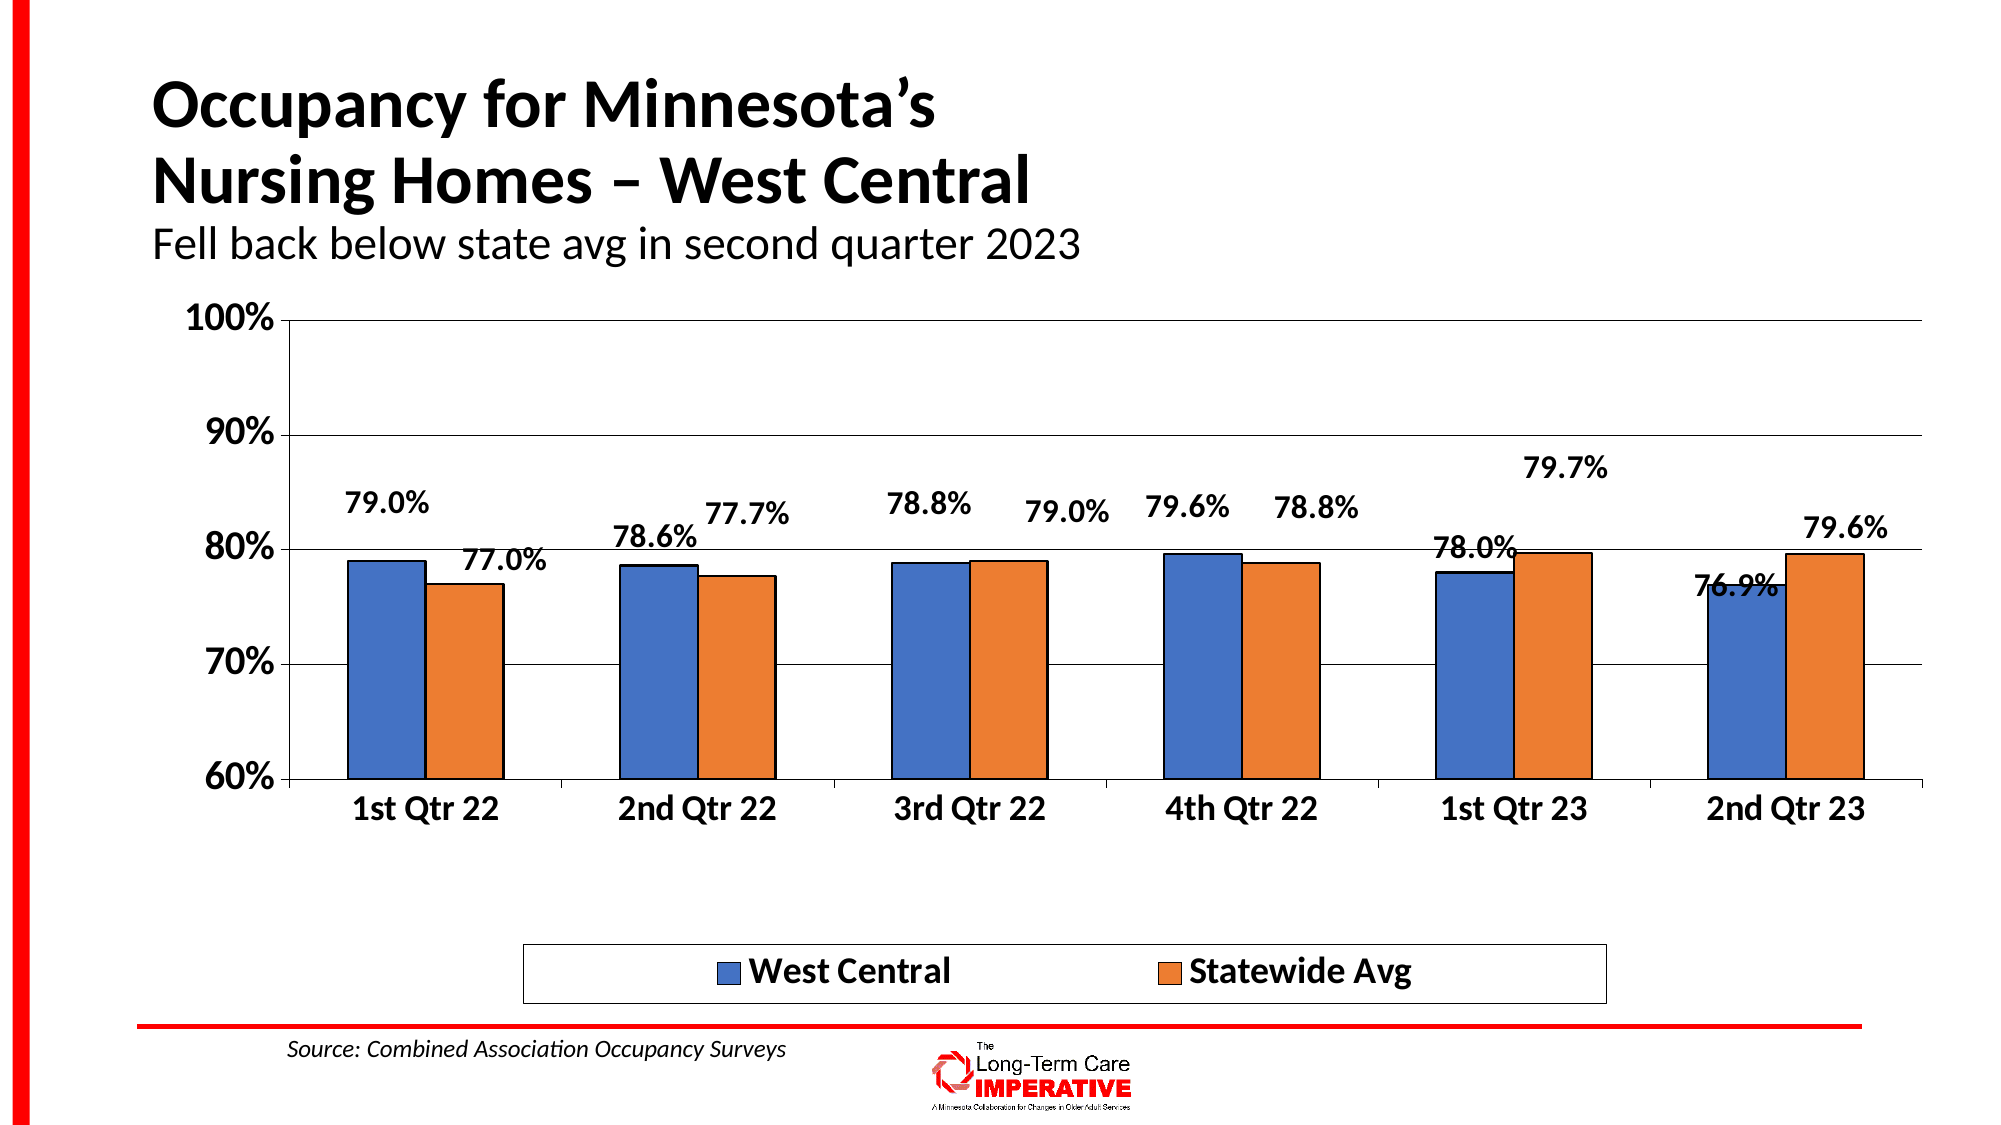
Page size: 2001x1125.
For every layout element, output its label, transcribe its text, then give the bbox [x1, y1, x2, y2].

title Occupancy for Minnesota’s Nursing Homes – West Central Fell back below state avg in second quarter 2023 [137, 59, 1904, 278]
chart [43, 294, 1923, 1009]
picture [932, 1039, 1138, 1115]
text_box Source: Combined Association Occupancy Surveys [272, 1024, 1063, 1100]
